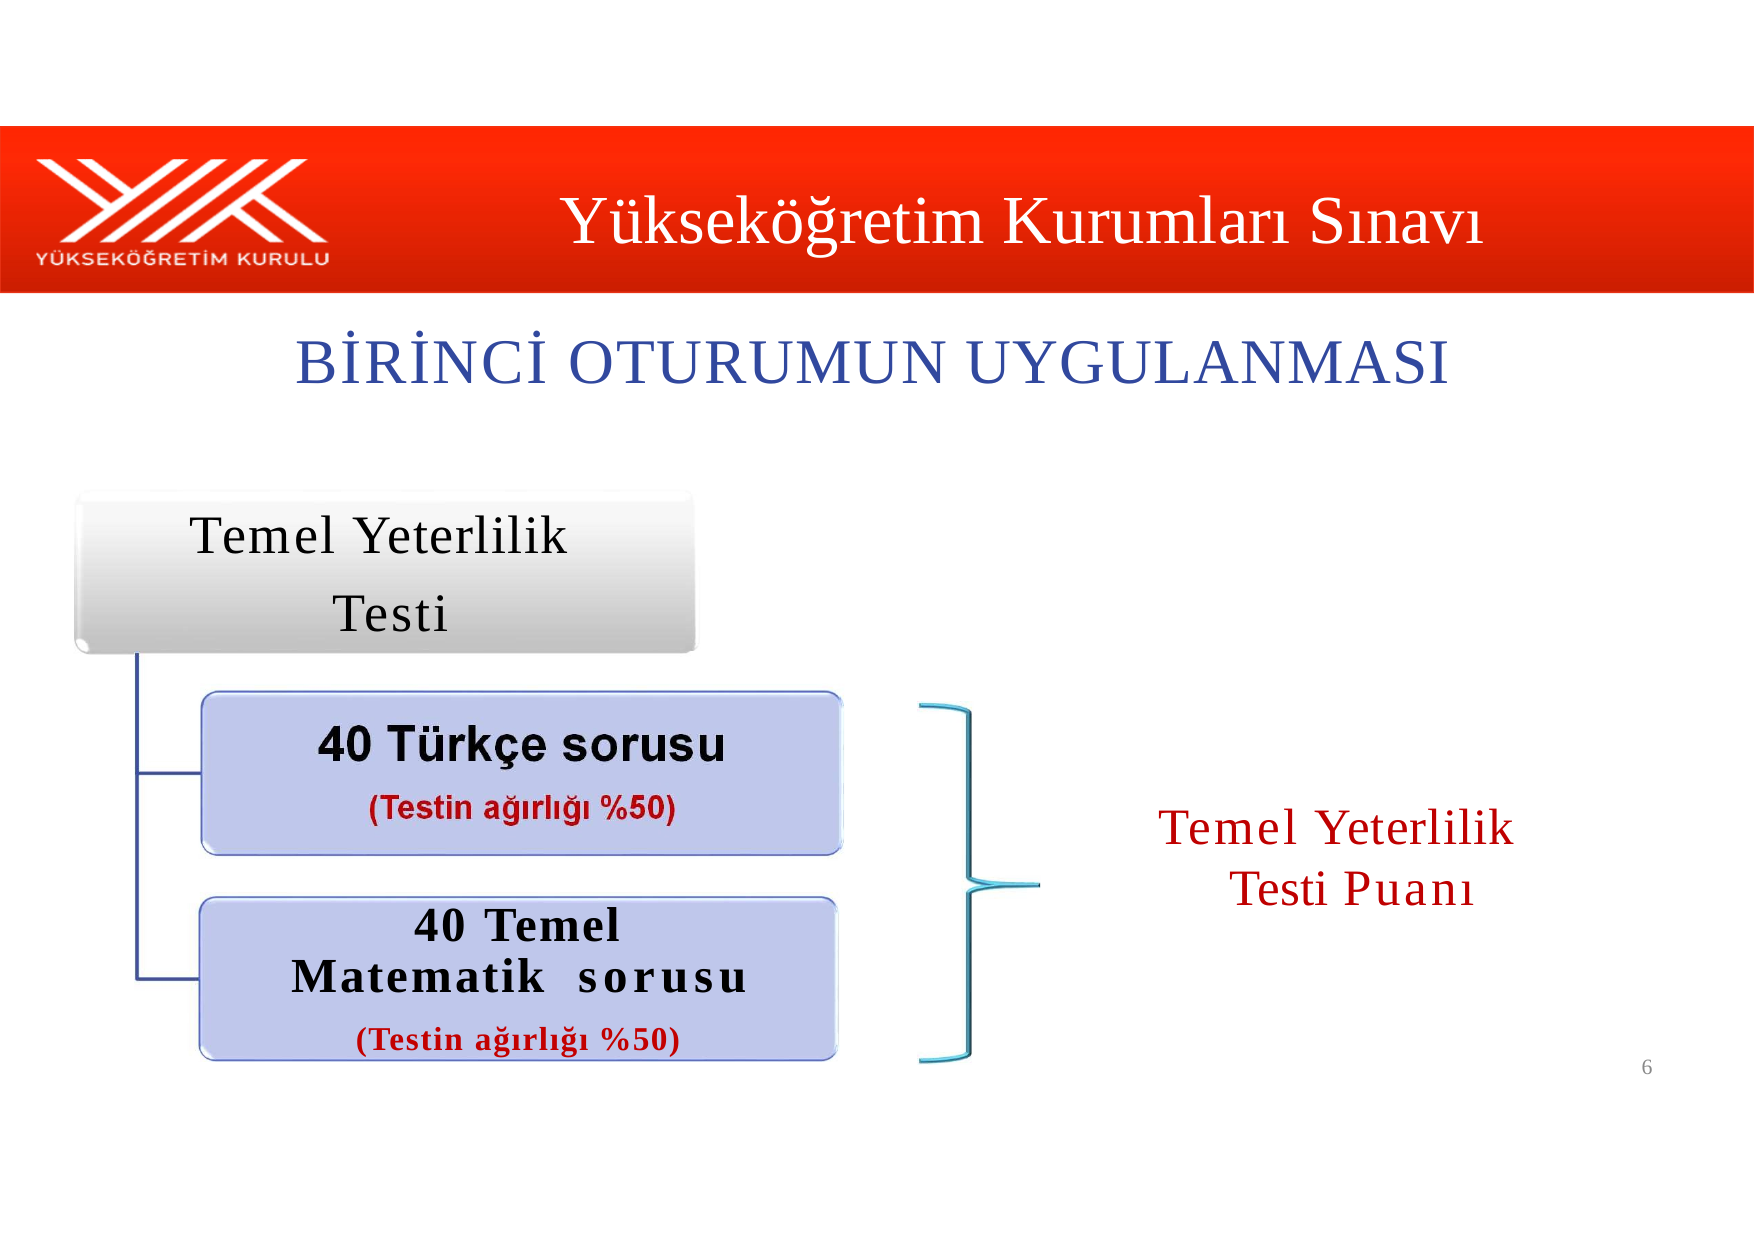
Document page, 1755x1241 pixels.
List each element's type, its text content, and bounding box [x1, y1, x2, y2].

text_box [840, 651, 845, 857]
text_box [36, 159, 329, 266]
text_box [73, 489, 701, 655]
text_box BİRİNCİ OTURUMUN UYGULANMASI Temel Yeterlilik Testi [187, 317, 1460, 643]
text_box [1, 128, 1753, 291]
text_box [0, 126, 1754, 294]
text_box 40 Temel Matematik sorusu (Testin ağırlığı %50) [285, 889, 752, 1057]
title Yükseköğretim Kurumları Sınavı [264, 172, 1490, 383]
text_box [134, 651, 840, 1062]
slide_number 6 [1626, 1053, 1657, 1241]
text_box [917, 701, 1041, 1065]
text_box Temel Yeterlilik Testi Puanı [1156, 791, 1531, 916]
